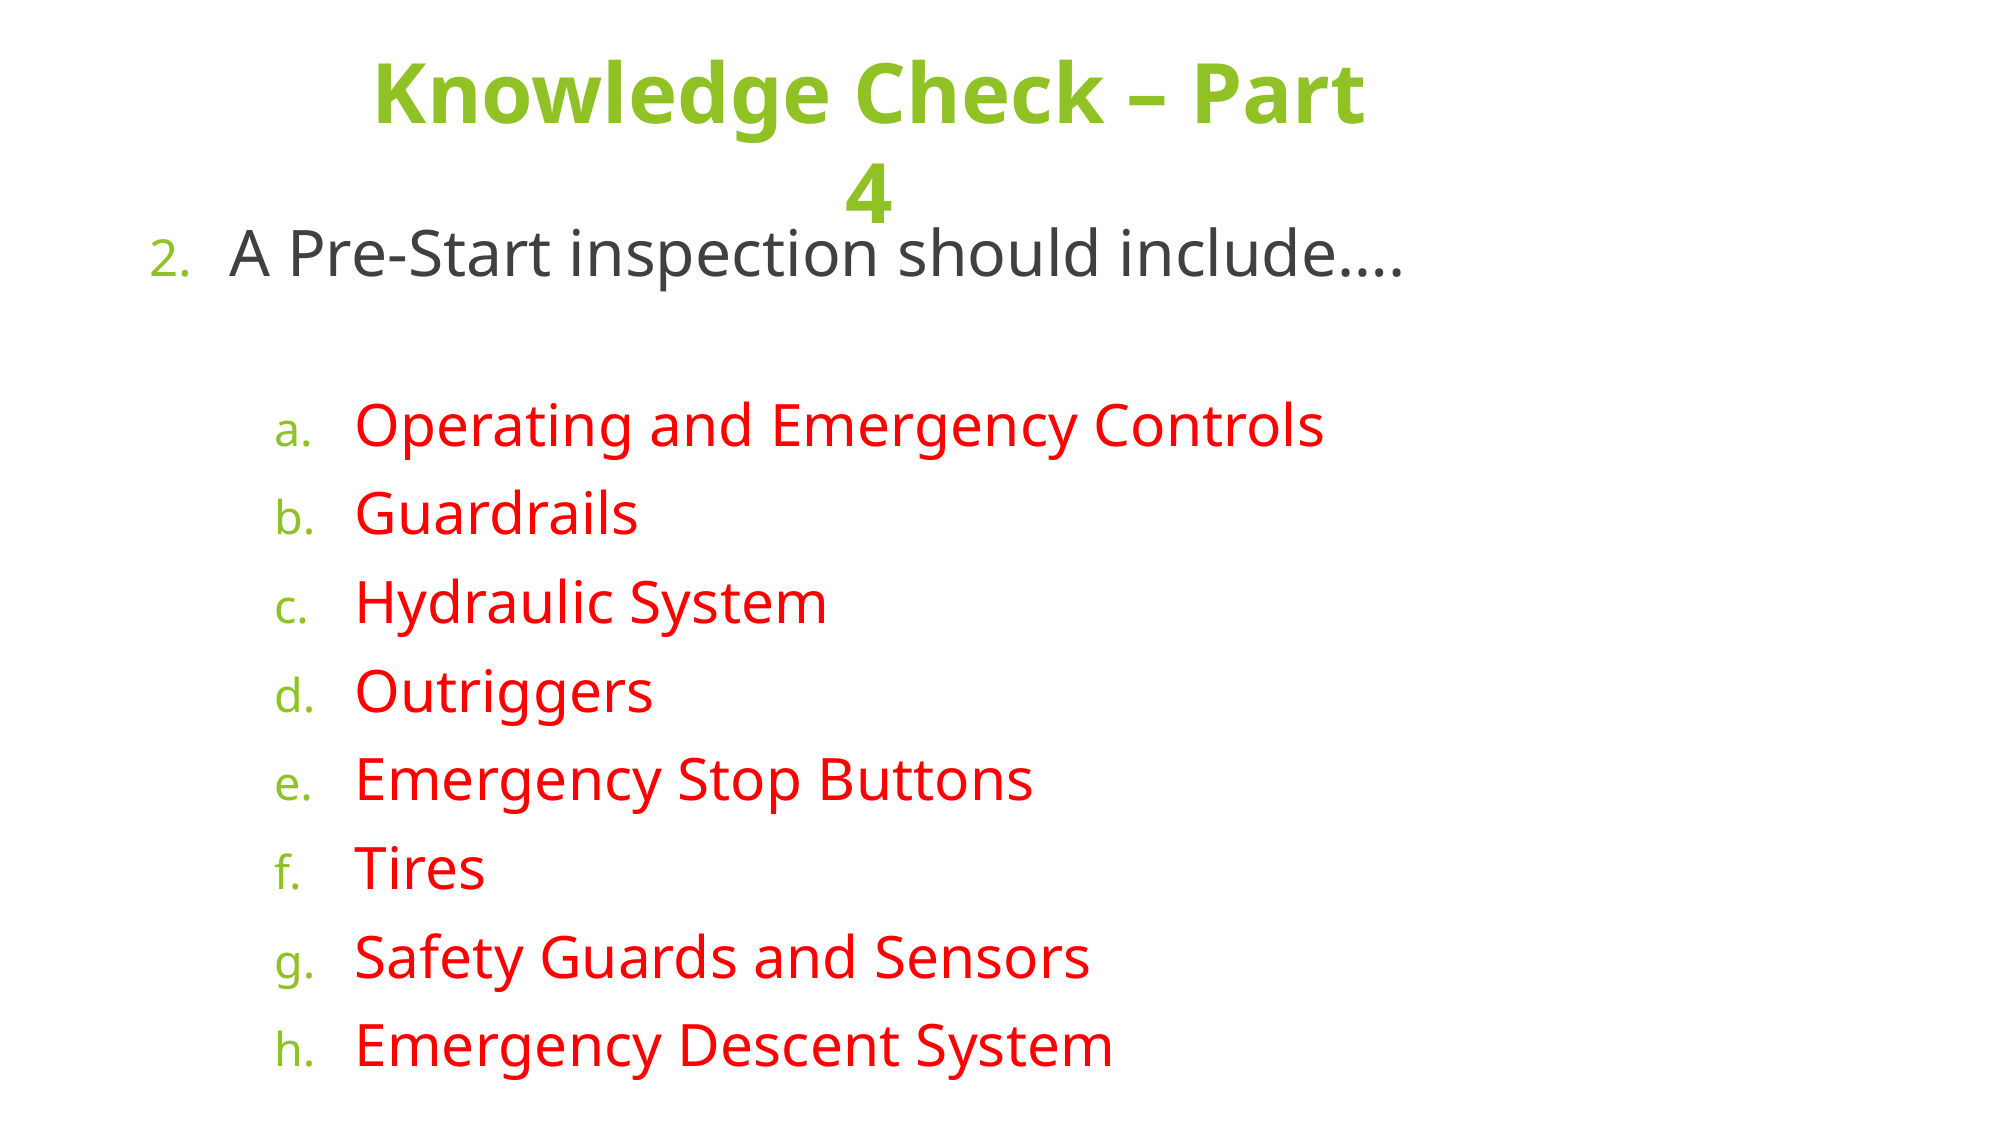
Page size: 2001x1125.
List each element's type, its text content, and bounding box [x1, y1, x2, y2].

text_box A Pre-Start inspection should include…. Operating and Emergency Controls Guardrails Hydraulic System Outriggers Emergency Stop Buttons Tires Safety Guards and Sensors Emergency Descent System [134, 204, 1510, 1092]
title Knowledge Check – Part 4 [327, 33, 1412, 204]
